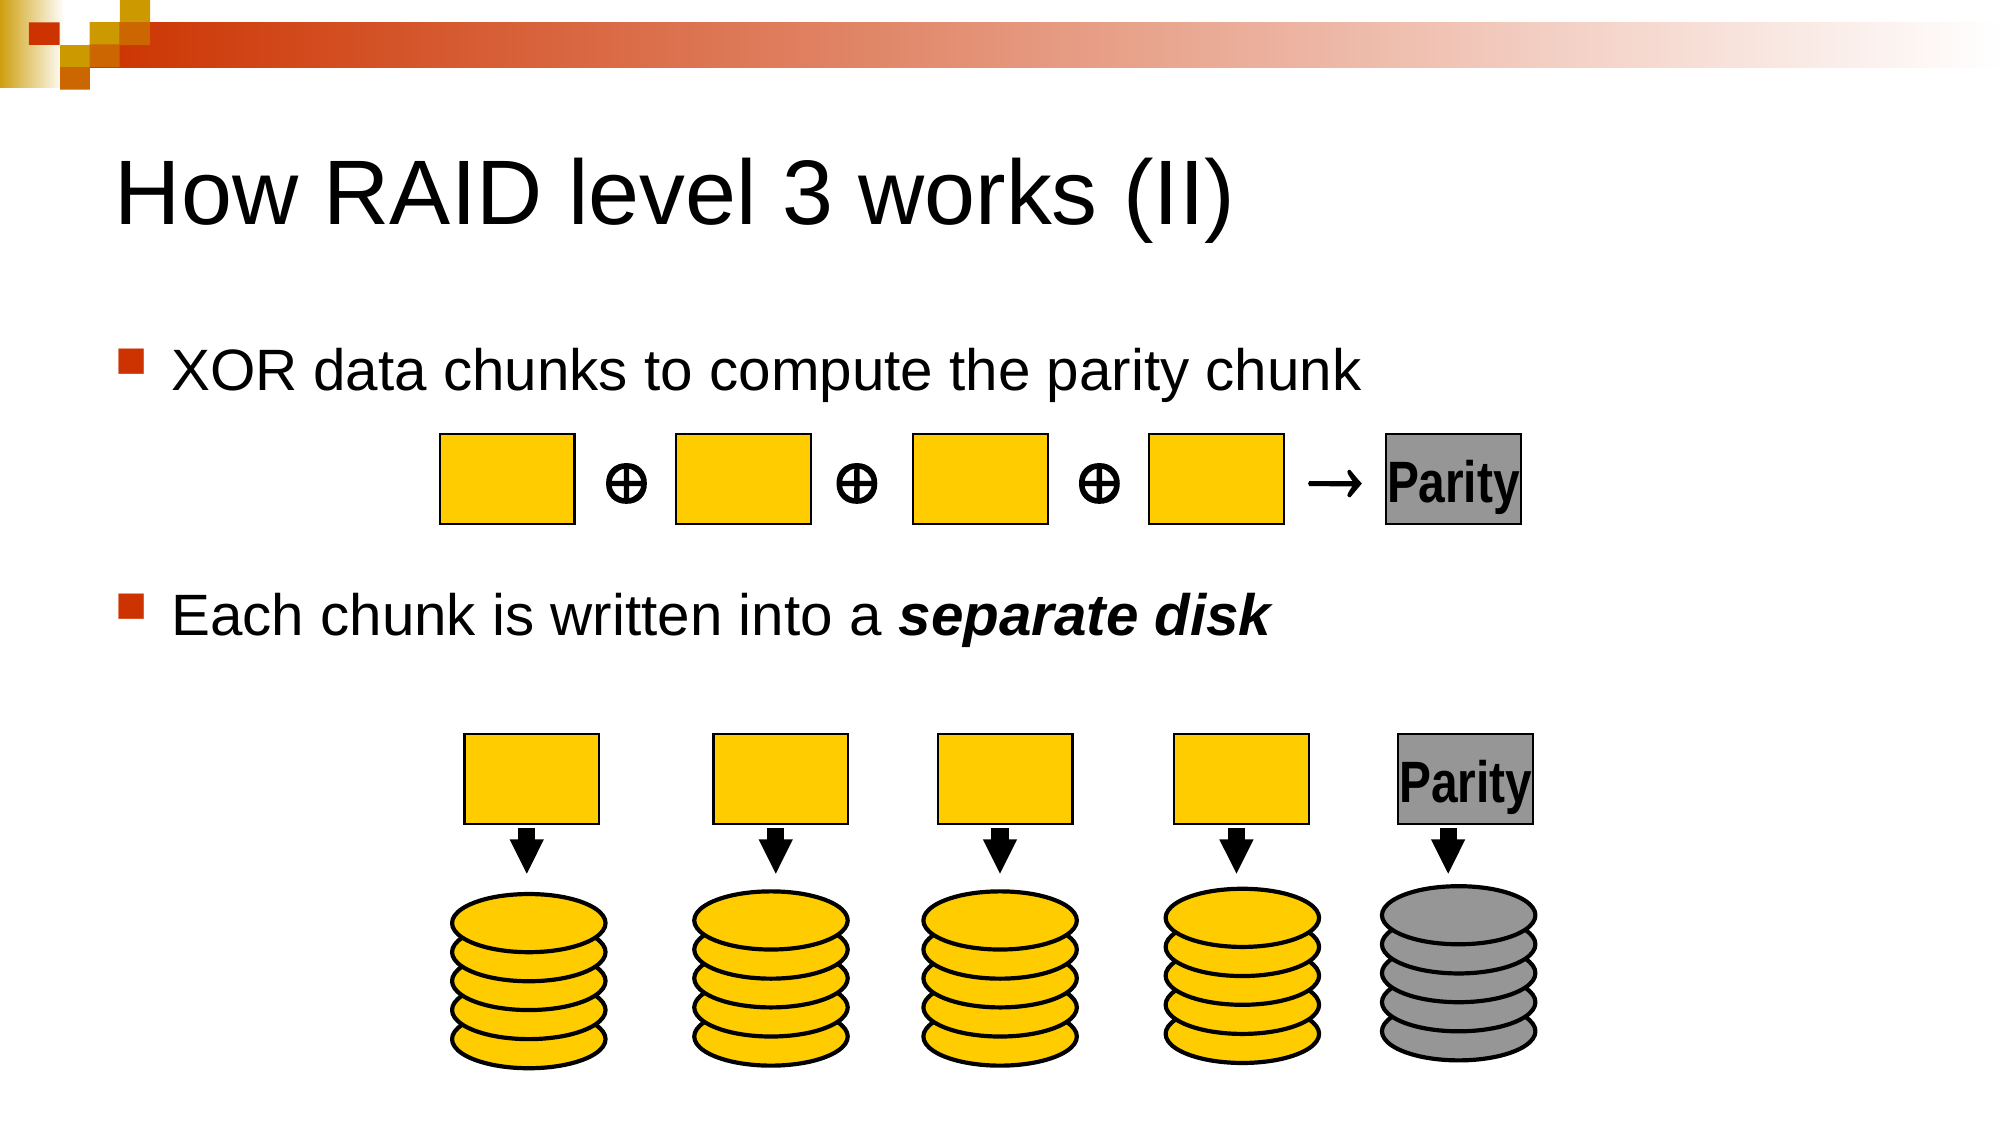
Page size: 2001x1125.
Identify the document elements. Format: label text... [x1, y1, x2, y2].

text_box [995, 836, 1005, 874]
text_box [451, 886, 1536, 1069]
list XOR data chunks to compute the parity chunk Each chunk is written into a separate disk [99, 324, 1900, 963]
text_box [464, 734, 600, 824]
title How RAID level 3 works (II) [99, 75, 1900, 300]
text_box [1174, 734, 1309, 824]
text_box [1232, 836, 1241, 874]
text_box [713, 734, 849, 824]
text_box Parity [1398, 734, 1534, 824]
text_box [937, 734, 1073, 824]
text_box [522, 836, 531, 874]
text_box [771, 836, 780, 874]
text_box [439, 428, 1521, 524]
text_box [1444, 836, 1453, 874]
